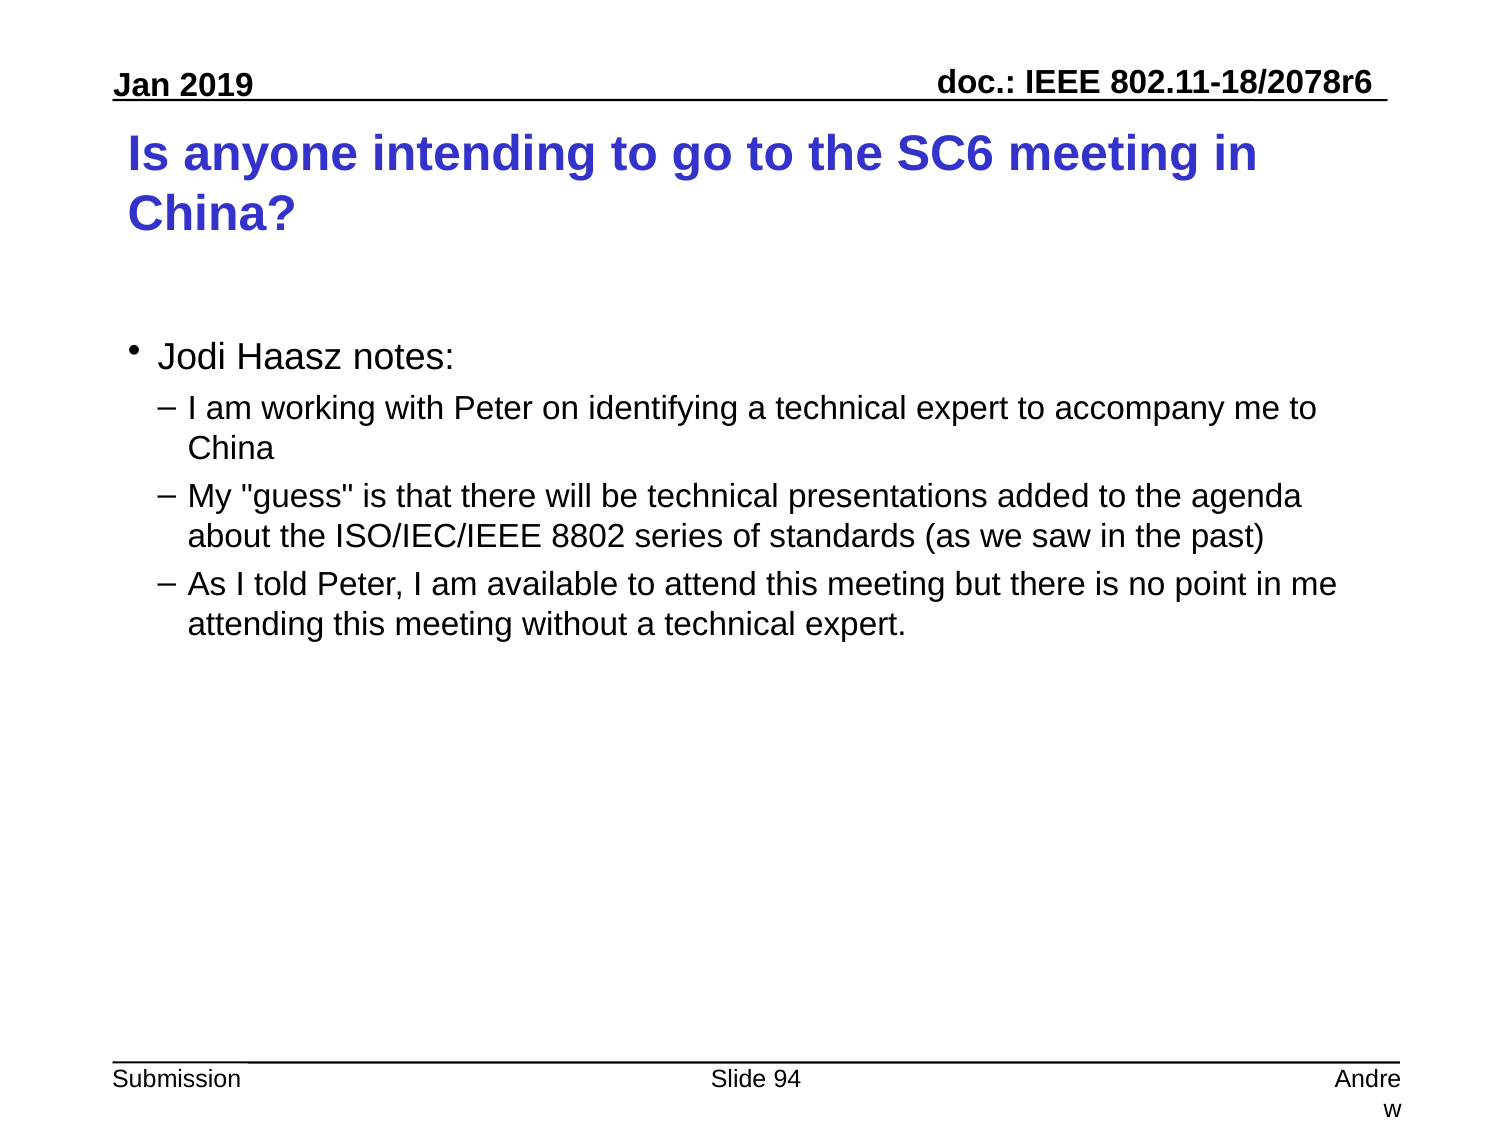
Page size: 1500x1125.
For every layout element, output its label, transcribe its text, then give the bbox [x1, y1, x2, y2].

slide_number Slide 94 [709, 1061, 803, 1093]
footer Andrew Myles, Cisco [1320, 1061, 1402, 1093]
list Jodi Haasz notes: I am working with Peter on identifying a technical expert to accompany me to China My "guess" is that there will be technical presentations added to the agenda about the ISO/IEC/IEEE 8802 series of standards (as we saw in the past) As I told Peter, I am available to attend this meeting but there is no point in me attending this meeting without a technical expert. [112, 324, 1388, 1000]
title Is anyone intending to go to the SC6 meeting in China? [112, 112, 1388, 288]
